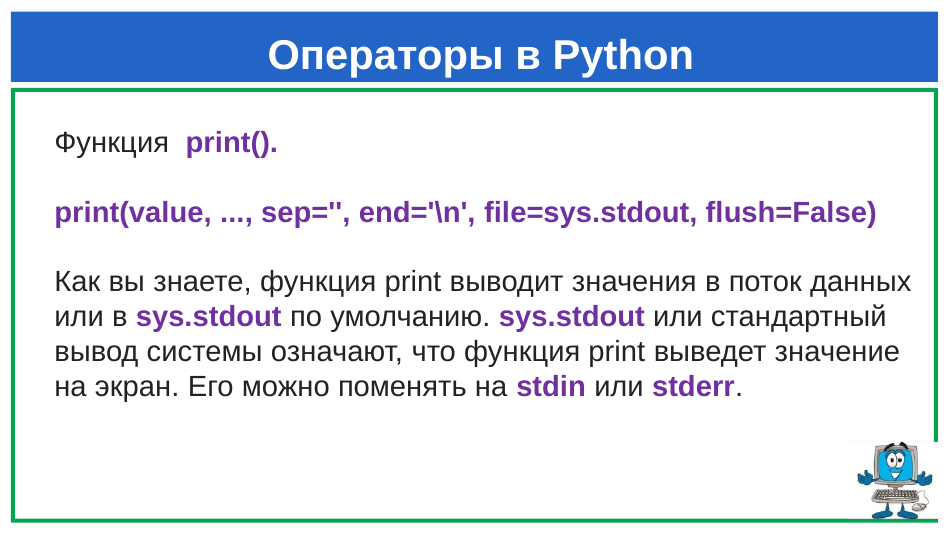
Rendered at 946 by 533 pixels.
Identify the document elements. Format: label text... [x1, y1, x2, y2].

text_box Функция print(). print(value, ..., sep='', end='\n', file=sys.stdout, flush=False) Как вы знаете, функция print выводит значения в поток данных или в sys.stdout по умолчанию. sys.stdout или стандартный вывод системы означают, что функция print выведет значение на экран. Его можно поменять на stdin или stderr. [39, 115, 930, 410]
text_box Операторы в Python [15, 20, 946, 85]
picture [843, 441, 946, 520]
